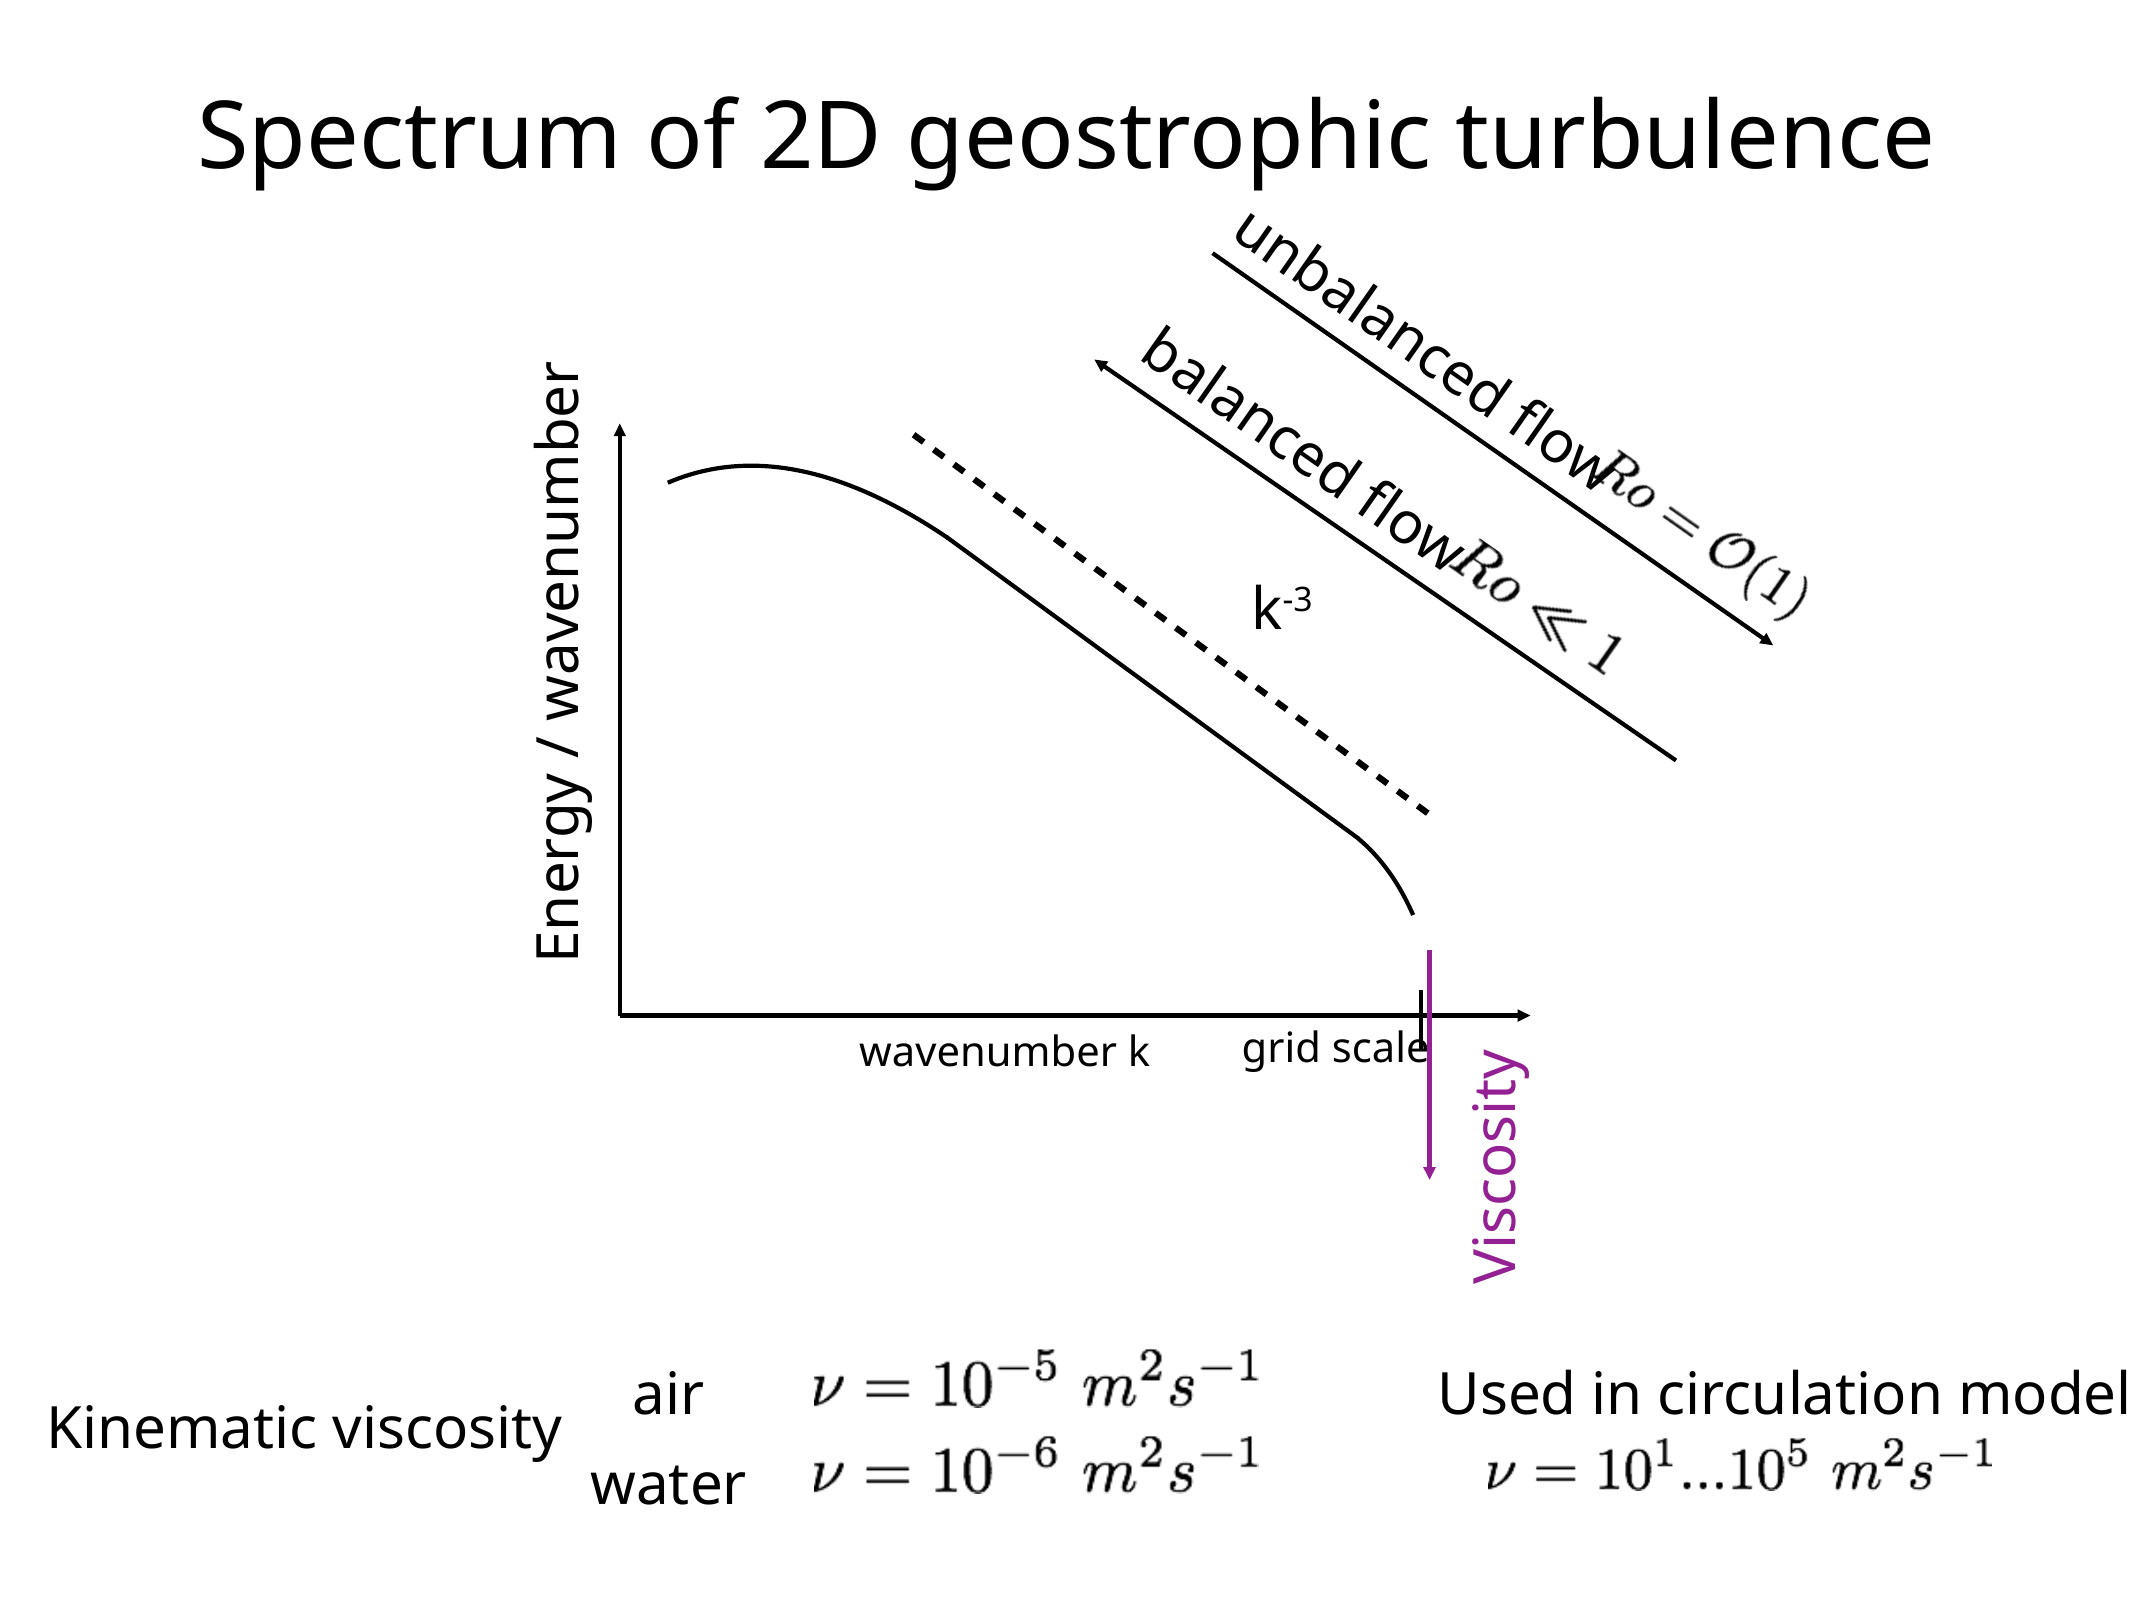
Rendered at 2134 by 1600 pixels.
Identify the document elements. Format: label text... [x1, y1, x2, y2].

text_box [613, 423, 626, 1015]
text_box [1655, 563, 1774, 646]
text_box [1357, 838, 1414, 916]
text_box [1094, 359, 1441, 599]
text_box k-3 [1242, 562, 1321, 650]
text_box Energy / wavenumber [512, 352, 599, 972]
picture [1576, 443, 1823, 627]
text_box grid scale [1233, 1012, 1429, 1079]
text_box unbalanced flow [1211, 177, 1644, 506]
title Spectrum of 2D geostrophic turbulence [116, 41, 2017, 222]
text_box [66, 1348, 2119, 1518]
text_box [1438, 1009, 1531, 1022]
text_box [667, 465, 946, 538]
text_box [1423, 950, 1436, 1180]
text_box wavenumber k [850, 1015, 1159, 1083]
picture [1441, 534, 1633, 679]
text_box grid scale [1430, 1012, 1438, 1079]
text_box Viscosity [1448, 1041, 1536, 1293]
text_box balanced flow [1119, 299, 1494, 596]
